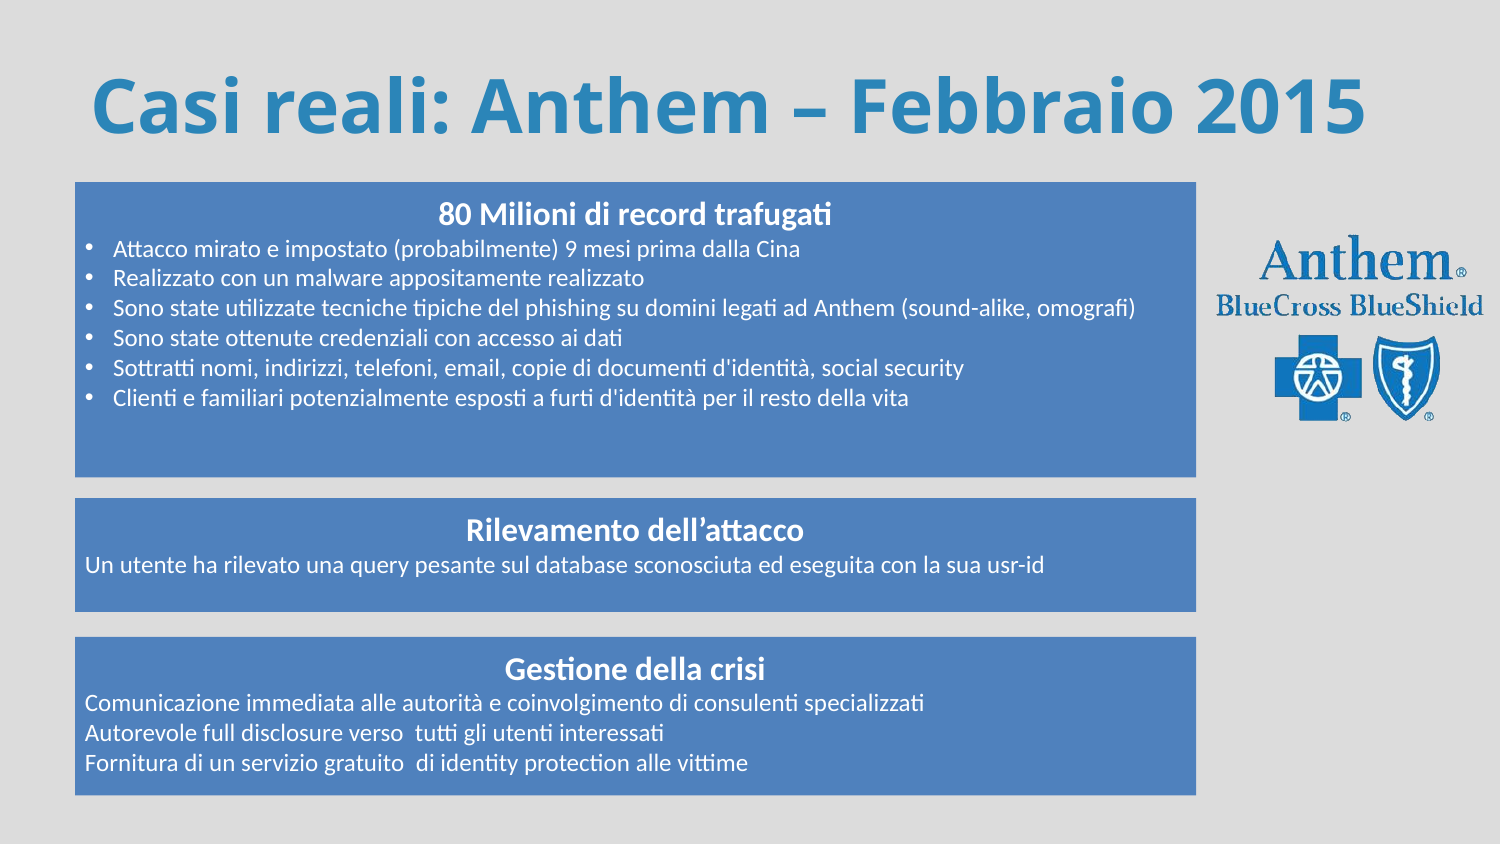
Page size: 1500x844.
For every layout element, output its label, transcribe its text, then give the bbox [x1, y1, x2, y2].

picture [1210, 226, 1493, 434]
text_box 80 Milioni di record trafugati Attacco mirato e impostato (probabilmente) 9 mesi prima dalla Cina Realizzato con un malware appositamente realizzato Sono state utilizzate tecniche tipiche del phishing su domini legati ad Anthem (sound-alike, omografi) Sono state ottenute credenziali con accesso ai dati Sottratti nomi, indirizzi, telefoni, email, copie di documenti d'identità, social security Clienti e familiari potenzialmente esposti a furti d'identità per il resto della vita [73, 180, 1198, 479]
text_box Gestione della crisi Comunicazione immediata alle autorità e coinvolgimento di consulenti specializzati Autorevole full disclosure verso tutti gli utenti interessati Fornitura di un servizio gratuito di identity protection alle vittime [73, 635, 1198, 798]
title Casi reali: Anthem – Febbraio 2015 [75, 33, 1500, 175]
text_box Rilevamento dell’attacco Un utente ha rilevato una query pesante sul database sconosciuta ed eseguita con la sua usr-id [73, 496, 1198, 614]
